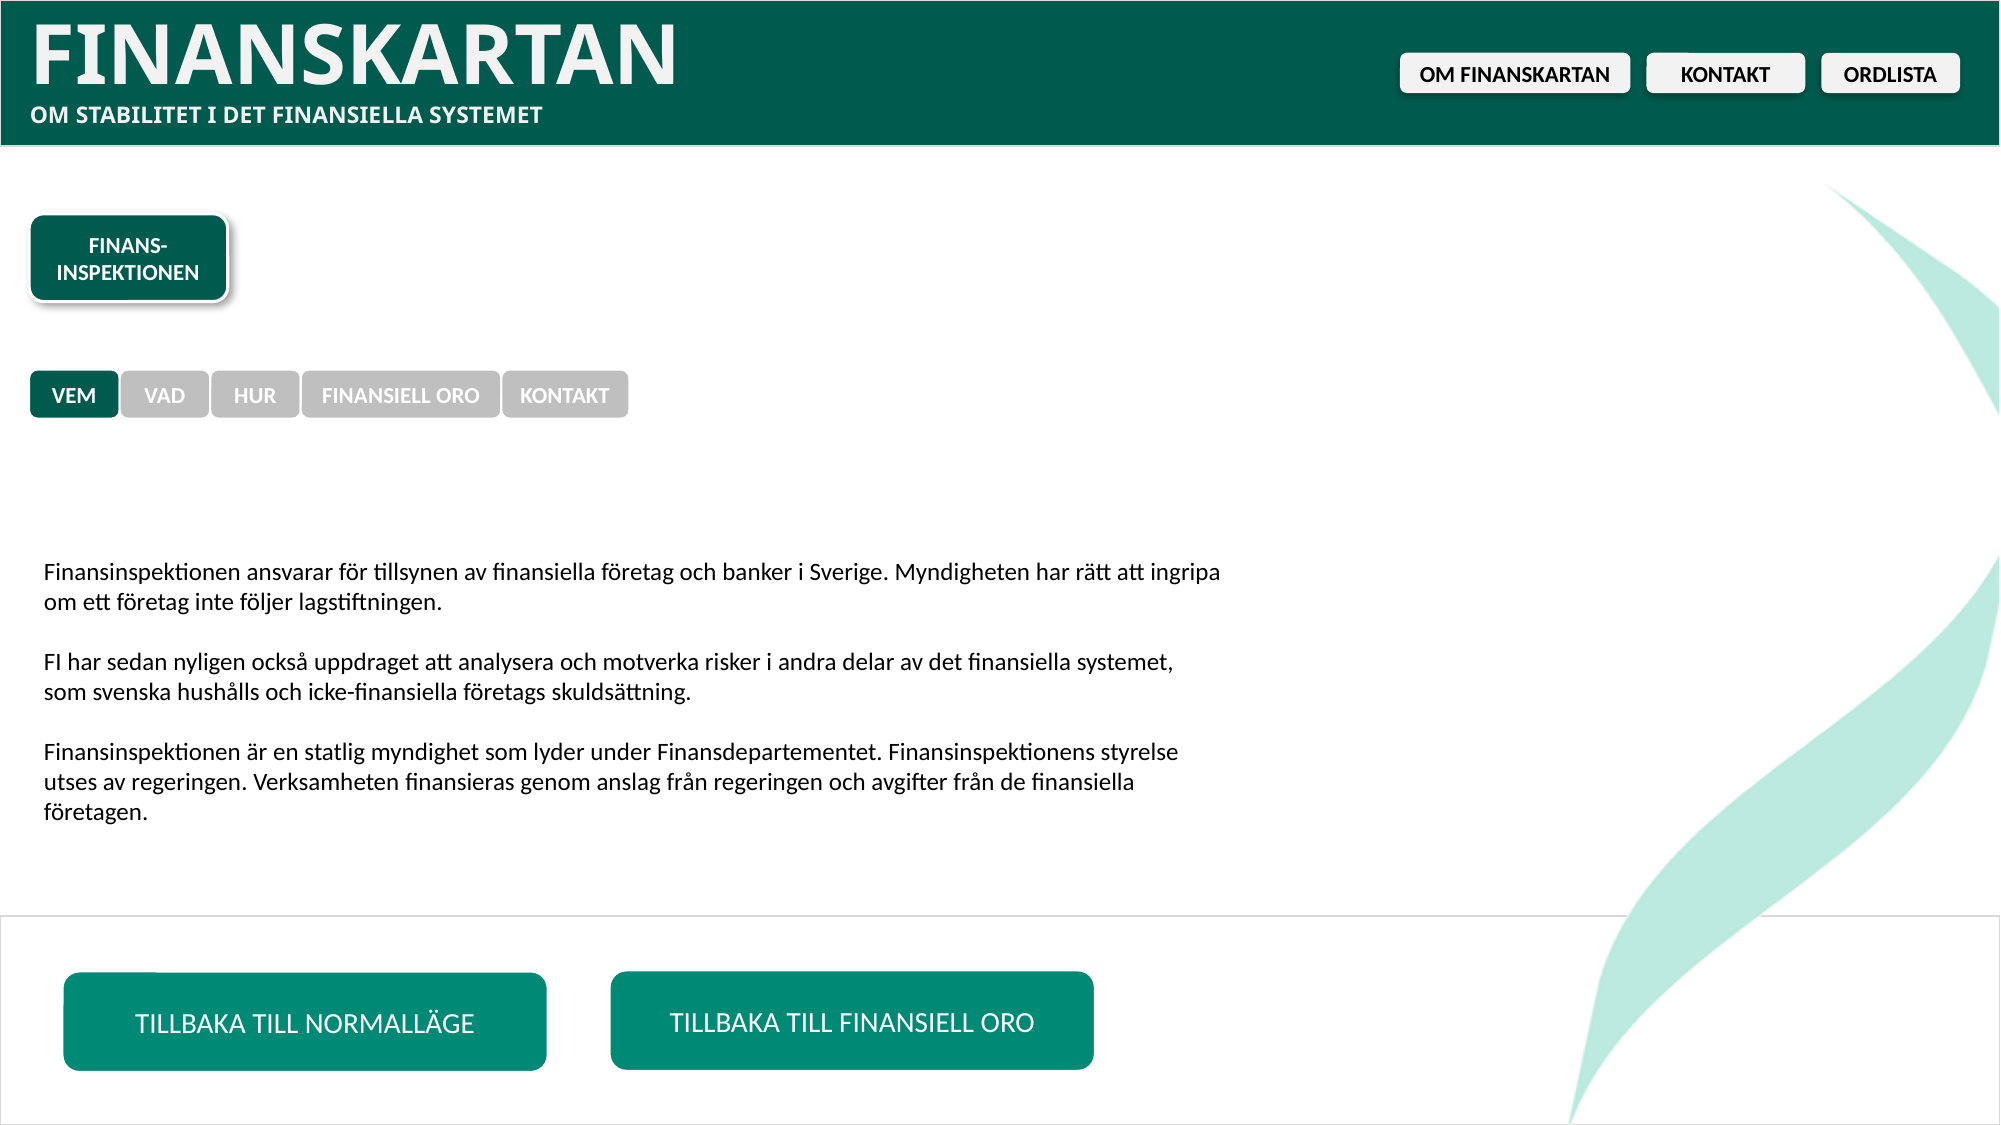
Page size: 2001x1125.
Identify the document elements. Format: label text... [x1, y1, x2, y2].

text_box [0, 0, 2000, 147]
text_box KONTAKT [500, 368, 631, 420]
text_box Tillbaka till Normalläge [61, 970, 549, 1074]
text_box VAD [118, 368, 210, 420]
text_box FINANSKARTAN OM STABILITET I DET FINANSIELLA SYSTEMET [550, 0, 853, 136]
text_box KONTAKT [1646, 52, 1806, 94]
text_box [14, 0, 550, 138]
text_box Tillbaka till Finansiell oro [608, 969, 1096, 1072]
text_box ORDLISTA [1821, 52, 1961, 94]
text_box FINANSIELL ORO [299, 368, 501, 420]
text_box [0, 915, 1564, 1125]
text_box HUR [209, 368, 301, 420]
picture [1564, 160, 2000, 1125]
text_box FINANS- INSPEKTIONEN [27, 212, 230, 304]
text_box Finansinspektionen ansvarar för tillsynen av finansiella företag och banker i Sverige. Myndigheten har rätt att ingripa om ett företag inte följer lagstiftningen. FI har sedan nyligen också uppdraget att analysera och motverka risker i andra delar av det finansiella systemet, som svenska hushålls och icke-finansiella företags skuldsättning. Finansinspektionen är en statlig myndighet som lyder under Finansdepartementet. Finansinspektionens styrelse utses av regeringen. Verksamheten finansieras genom anslag från regeringen och avgifter från de finansiella företagen. [28, 435, 1239, 896]
text_box OM FINANSKARTAN [1399, 52, 1631, 94]
text_box VEM [28, 368, 120, 420]
